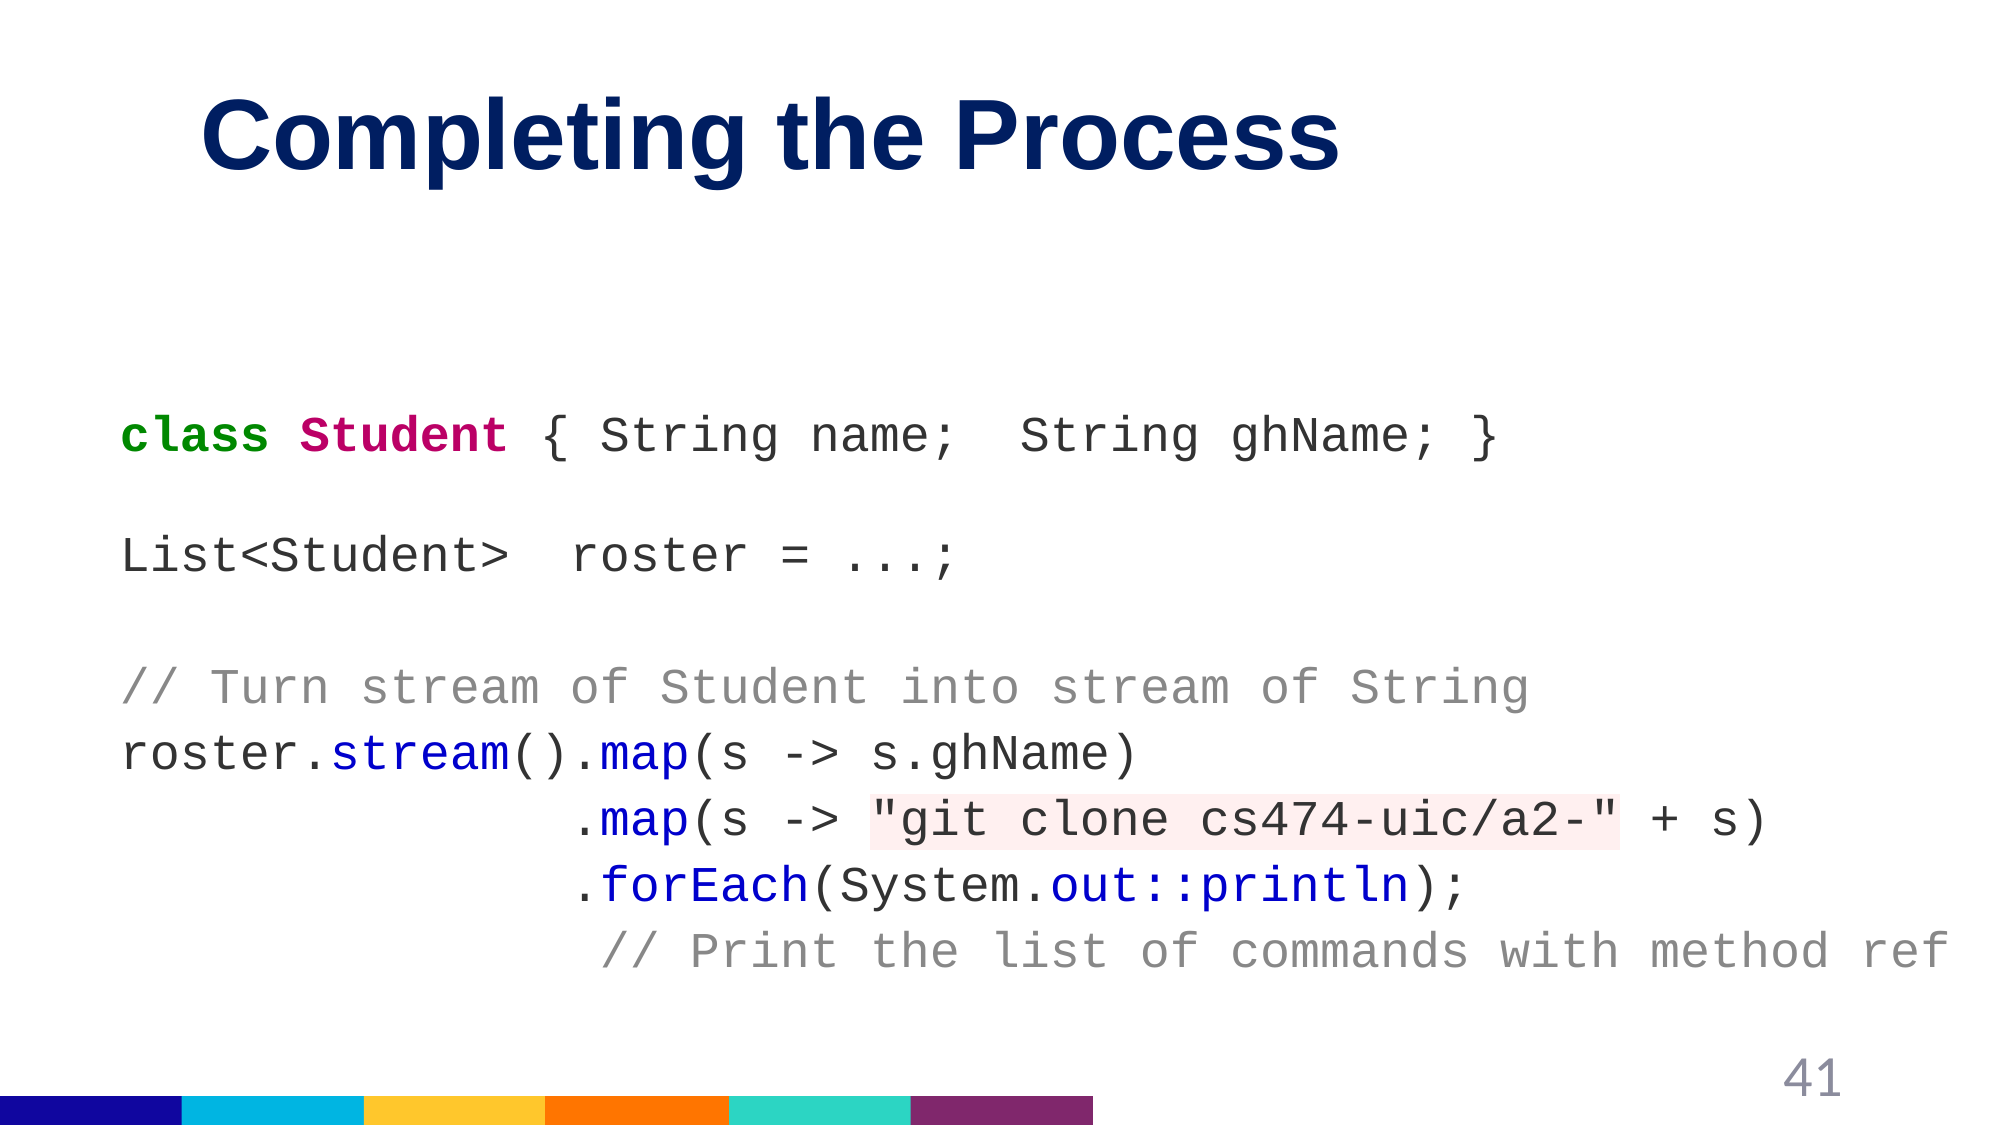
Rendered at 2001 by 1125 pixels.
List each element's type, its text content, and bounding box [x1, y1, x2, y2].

slide_number 41 [1412, 1042, 1863, 1103]
text_box class Student { String name; String ghName; } List<Student> roster = ...; // Turn stream of Student into stream of String roster.stream().map(s -> s.ghName) .map(s -> "git clone cs474-uic/a2-" + s) .forEach(System.out::println); // Print the list of commands with method ref [99, 381, 2000, 1038]
title Completing the Process [180, 63, 1830, 179]
